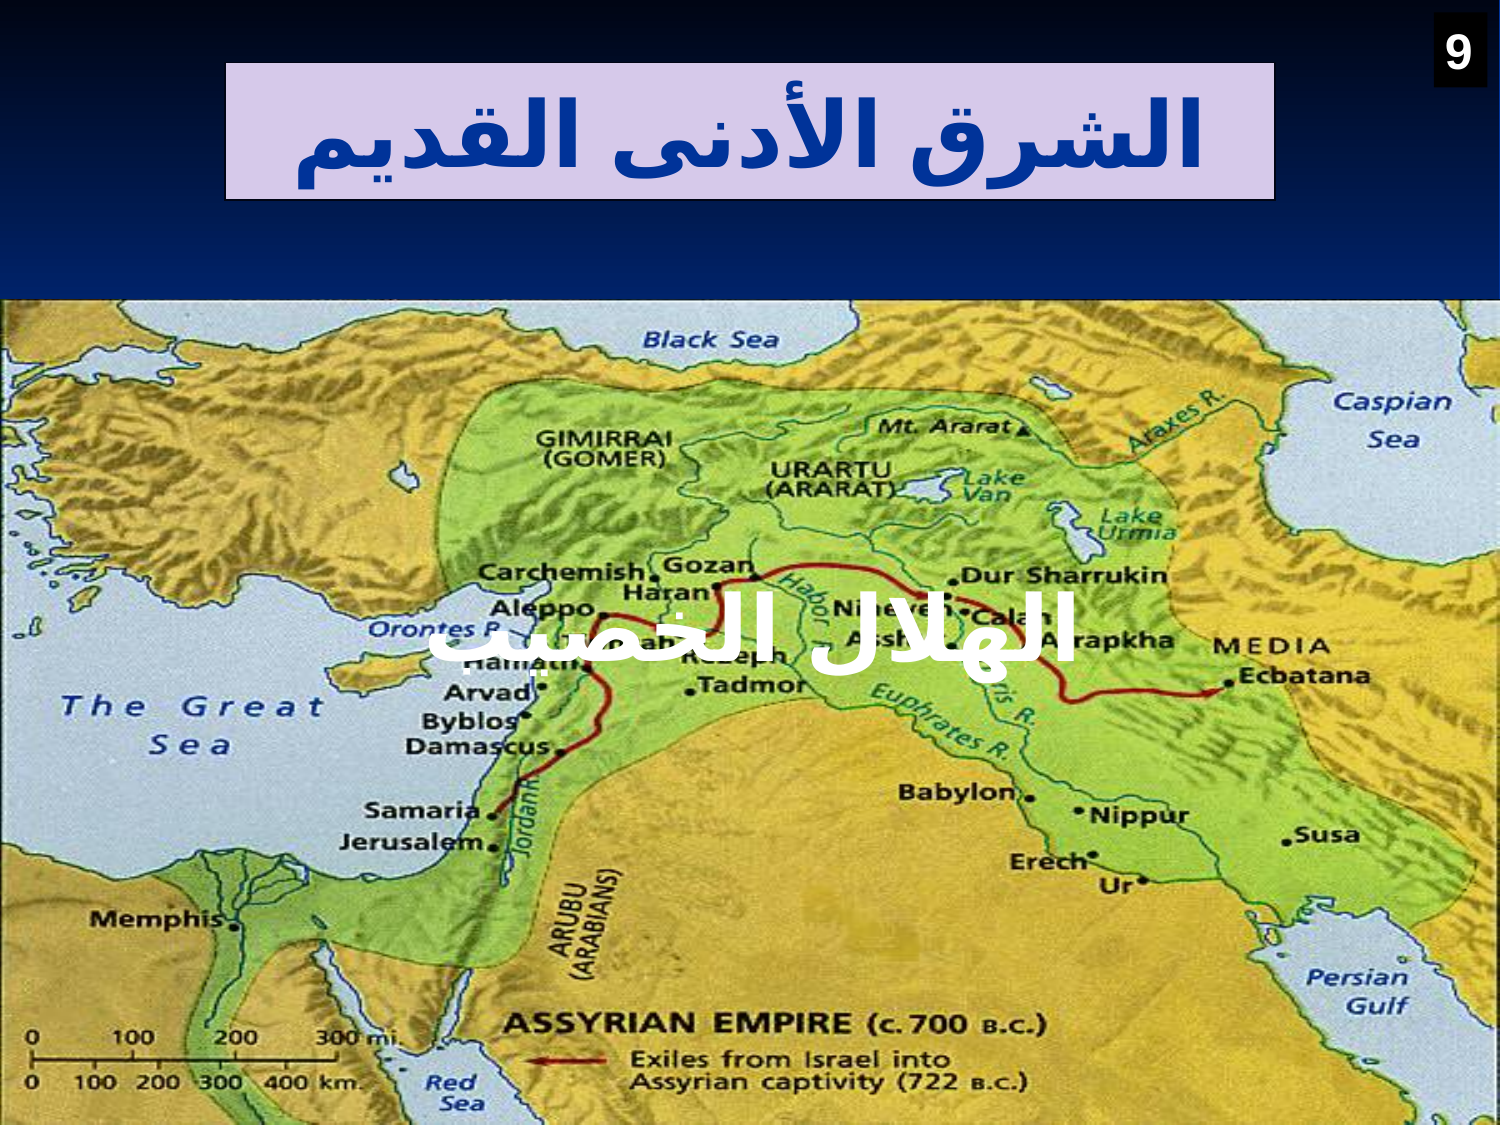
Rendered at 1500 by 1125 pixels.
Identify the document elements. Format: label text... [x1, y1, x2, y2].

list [0, 299, 1500, 1125]
title الشرق الأدنى القديم [224, 62, 1276, 201]
text_box 9 [1433, 12, 1488, 88]
